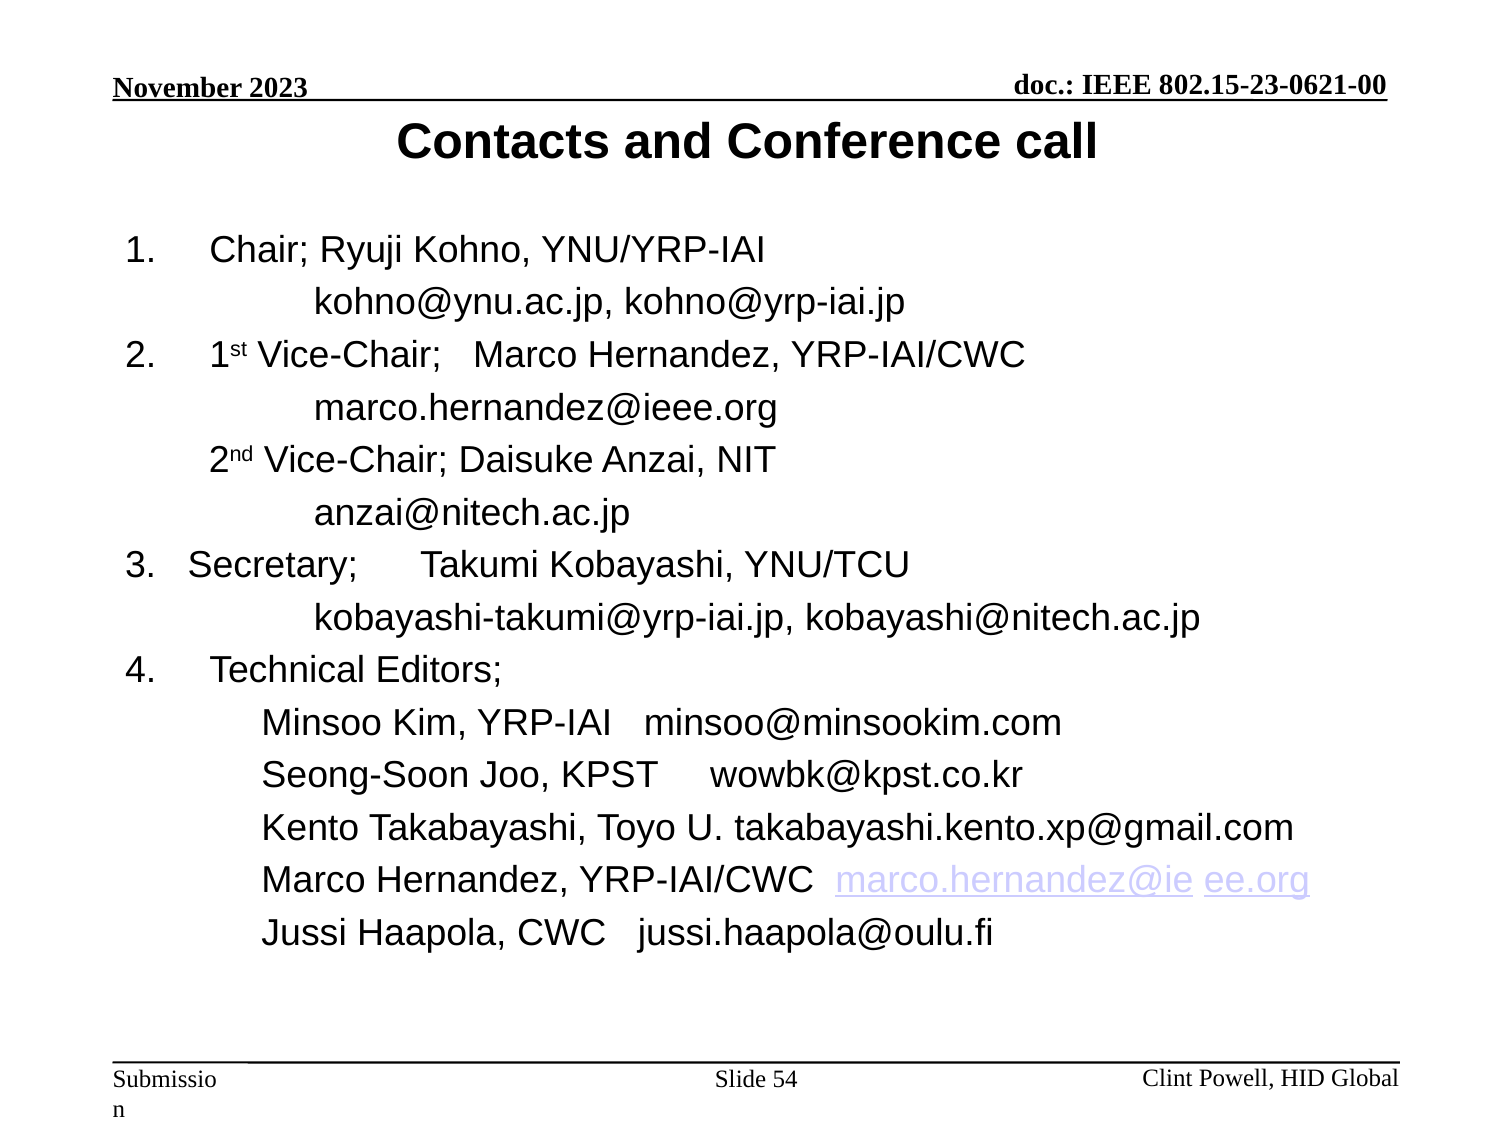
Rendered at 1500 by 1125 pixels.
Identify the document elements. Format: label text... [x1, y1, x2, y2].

text_box Contacts and Conference call [110, 101, 1386, 200]
text_box Chair; Ryuji Kohno, YNU/YRP-IAI kohno@ynu.ac.jp, kohno@yrp-iai.jp 1st Vice-Chair; Marco Hernandez, YRP-IAI/CWC marco.hernandez@ieee.org 2nd Vice-Chair; Daisuke Anzai, NIT anzai@nitech.ac.jp 3. Secretary; Takumi Kobayashi, YNU/TCU kobayashi-takumi@yrp-iai.jp, kobayashi@nitech.ac.jp Technical Editors; Minsoo Kim, YRP-IAI minsoo@minsookim.com Seong-Soon Joo, KPST wowbk@kpst.co.kr Kento Takabayashi, Toyo U. takabayashi.kento.xp@gmail.com Marco Hernandez, YRP-IAI/CWC marco.hernandez@ie ee.org Jussi Haapola, CWC jussi.haapola@oulu.fi [110, 217, 1472, 1039]
slide_number Slide 54 [712, 1062, 801, 1093]
